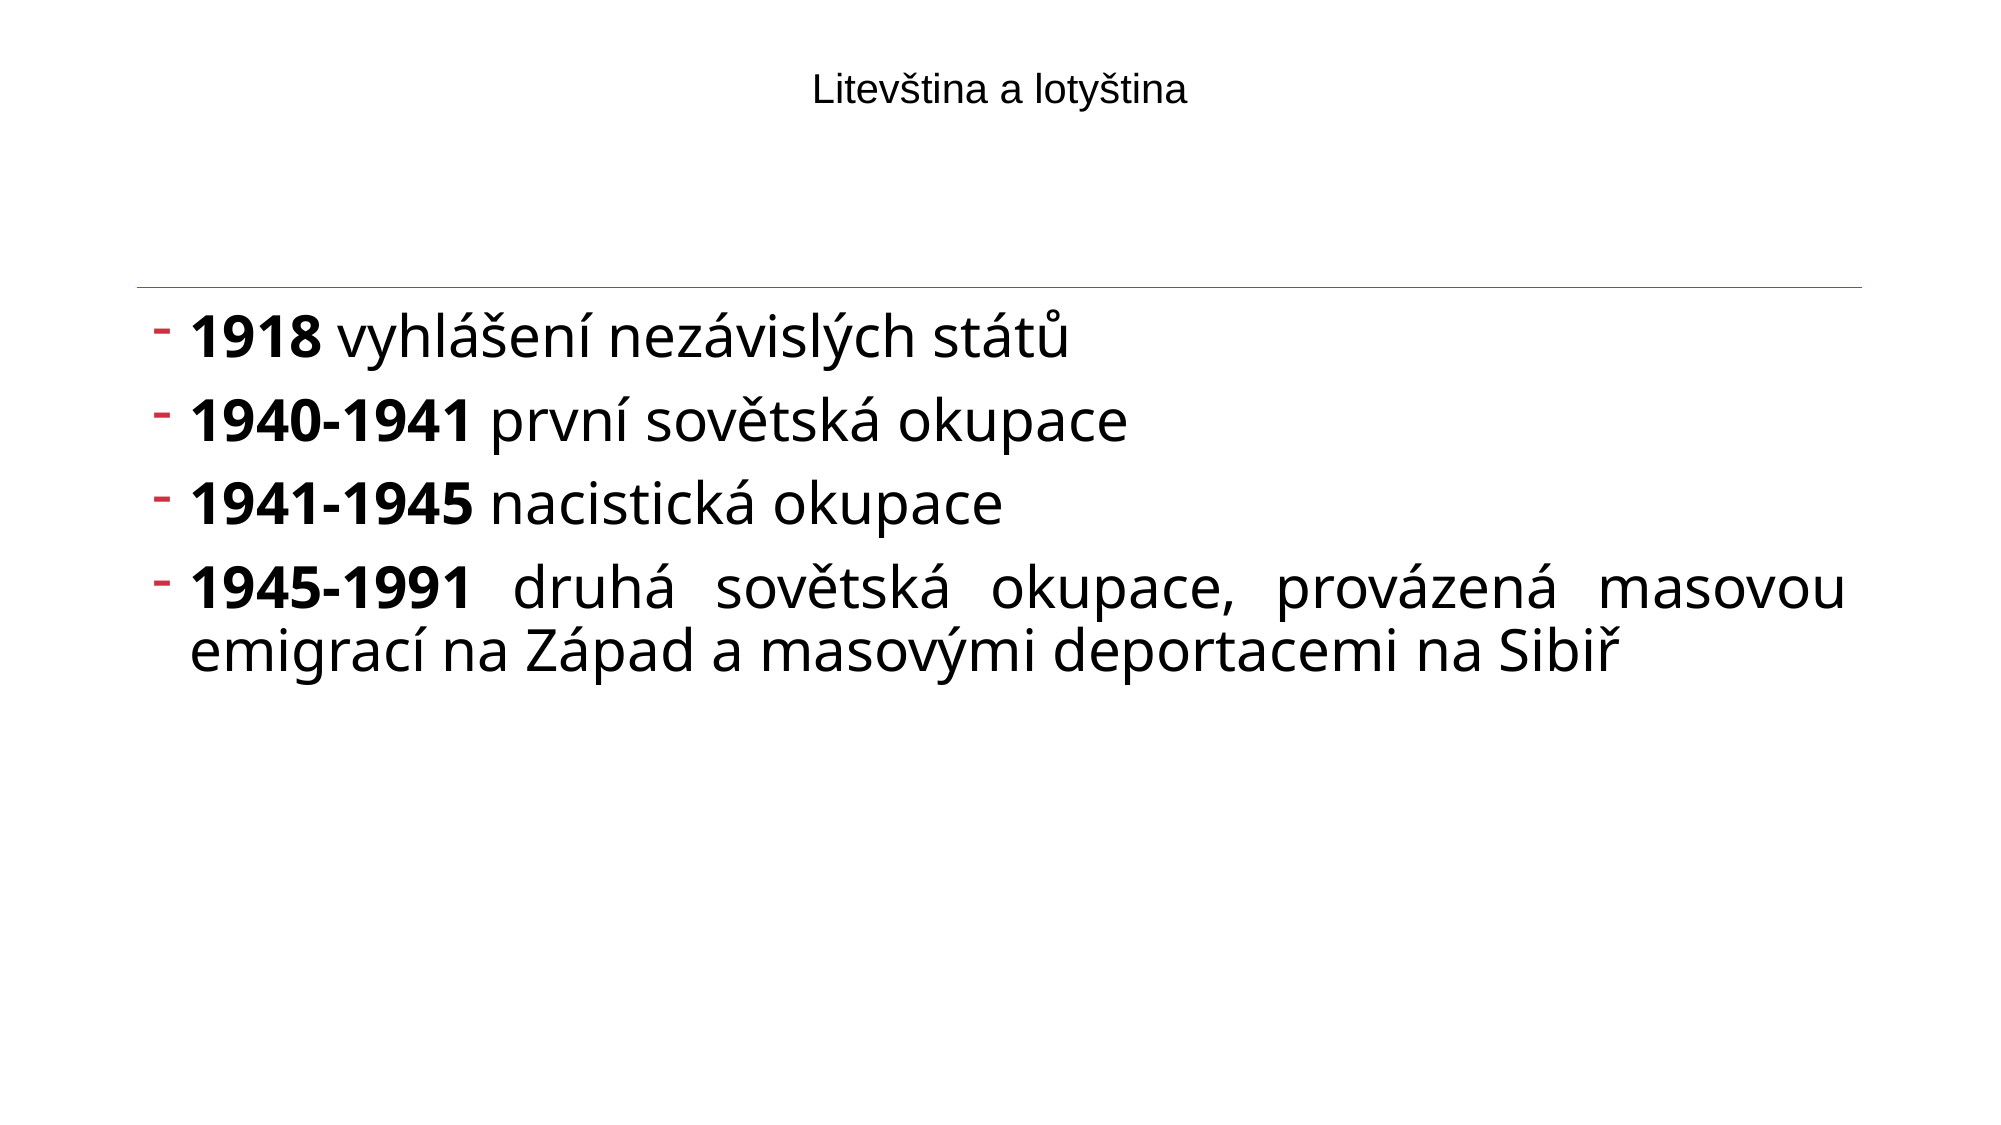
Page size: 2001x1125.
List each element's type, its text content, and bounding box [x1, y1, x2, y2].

title Litevština a lotyština [137, 59, 1863, 278]
list 1918 vyhlášení nezávislých států 1940-1941 první sovětská okupace 1941-1945 nacistická okupace 1945-1991 druhá sovětská okupace, provázená masovou emigrací na Západ a masovými deportacemi na Sibiř [137, 299, 1863, 1014]
